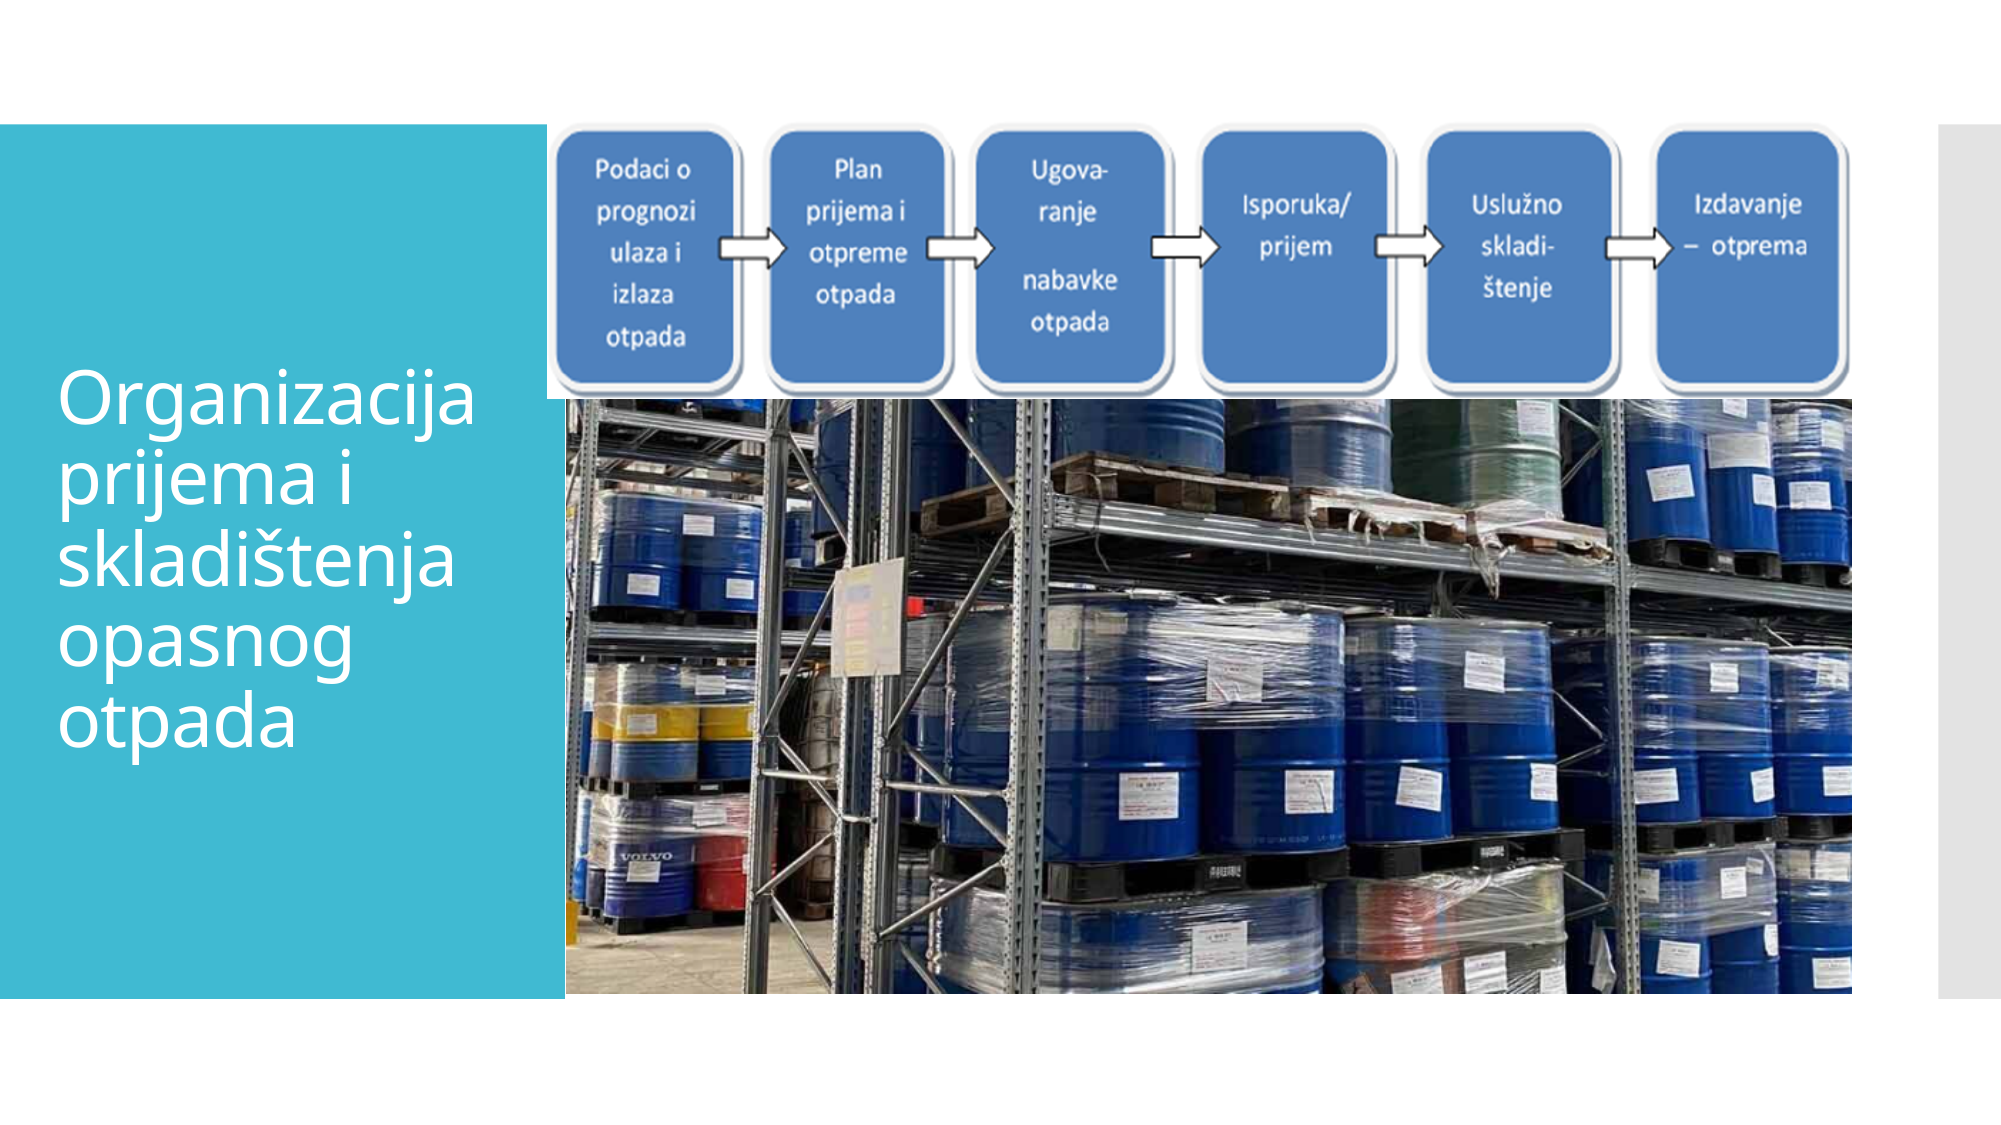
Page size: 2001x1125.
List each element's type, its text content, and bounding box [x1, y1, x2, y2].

picture [546, 121, 1852, 399]
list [565, 399, 1852, 995]
title Organizacija prijema i skladištenja opasnog otpada [41, 184, 525, 940]
